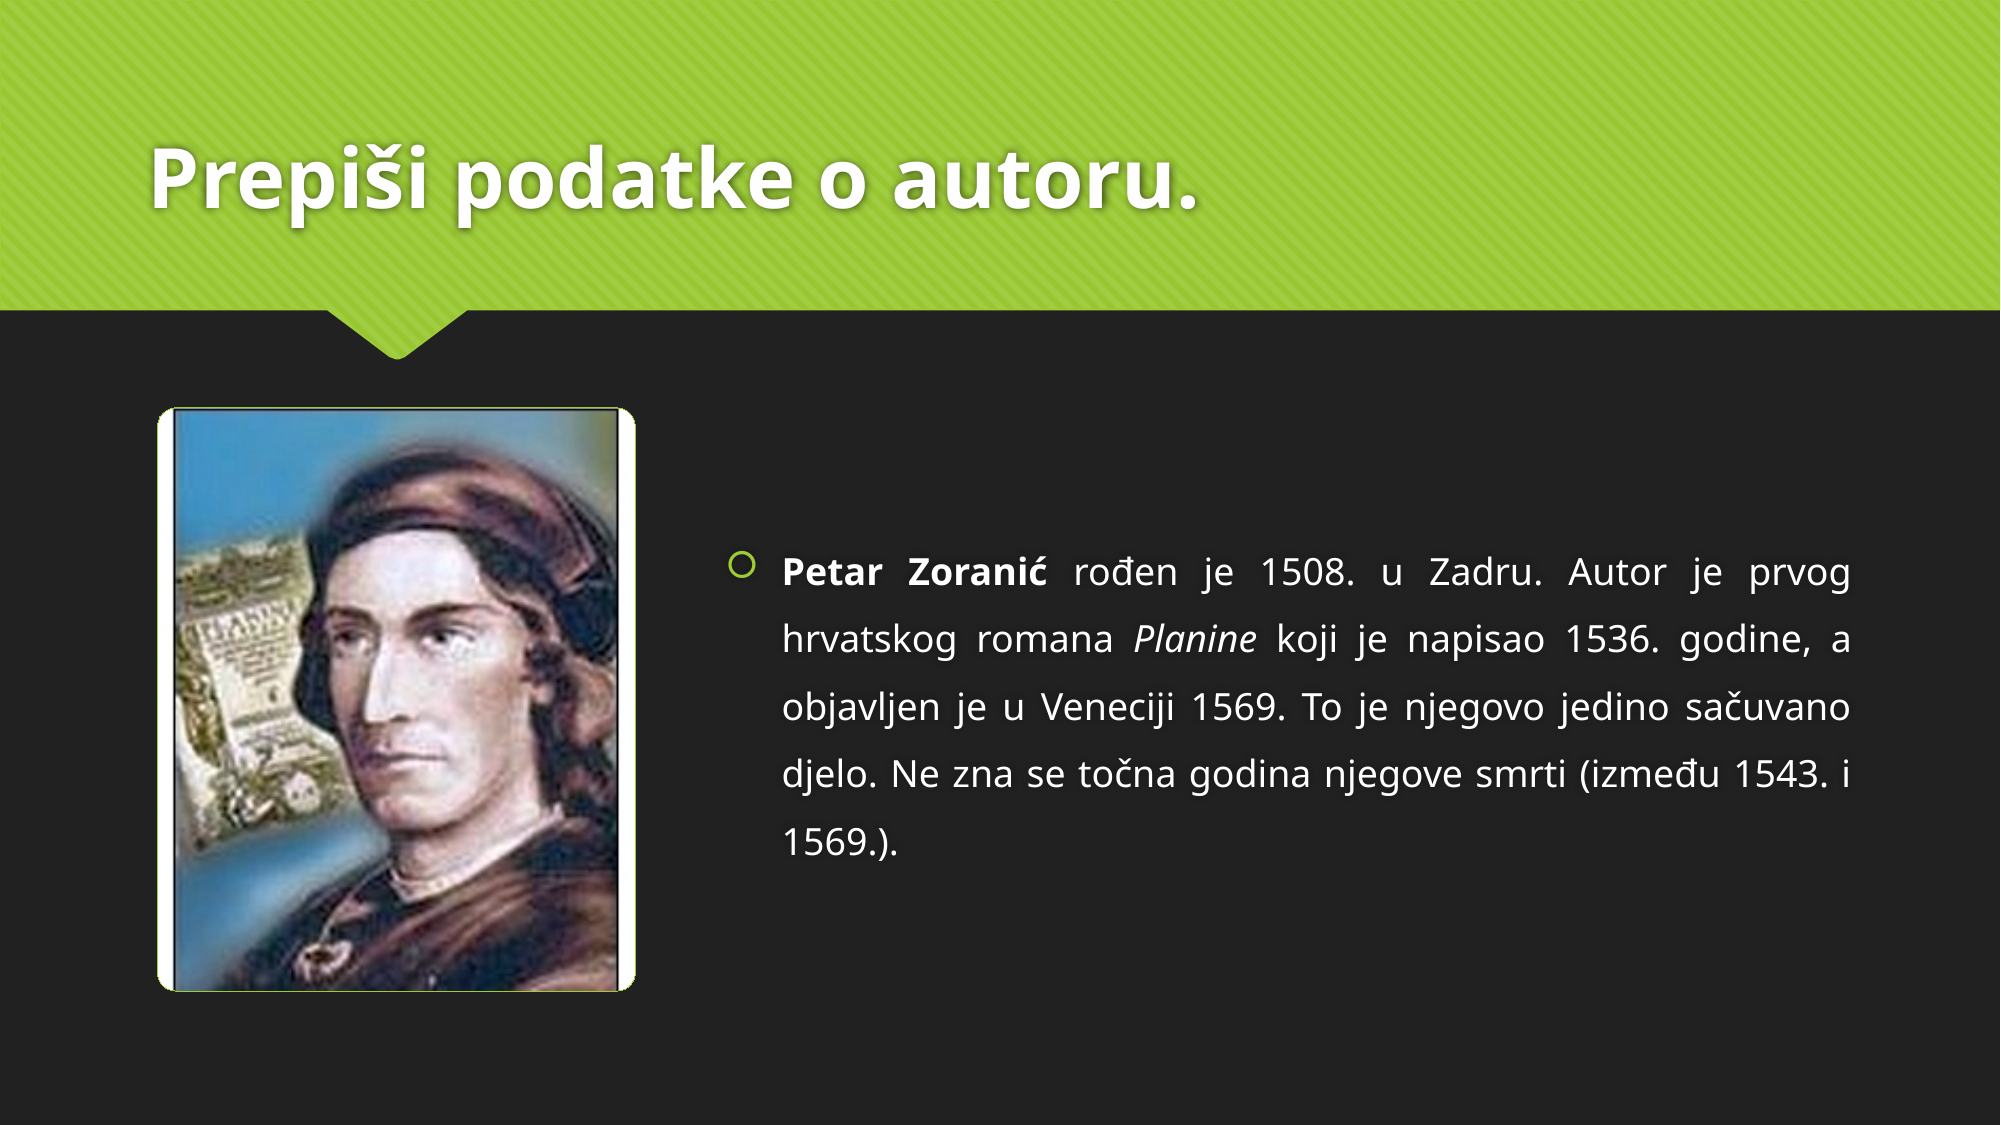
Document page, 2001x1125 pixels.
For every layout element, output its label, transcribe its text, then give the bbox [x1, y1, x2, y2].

list Petar Zoranić rođen je 1508. u Zadru. Autor je prvog hrvatskog romana Planine koji je napisao 1536. godine, a objavljen je u Veneciji 1569. To je njegovo jedino sačuvano djelo. Ne zna se točna godina njegove smrti (između 1543. i 1569.). [710, 395, 1868, 992]
title Prepiši podatke o autoru. [132, 73, 1868, 233]
picture [157, 407, 636, 992]
